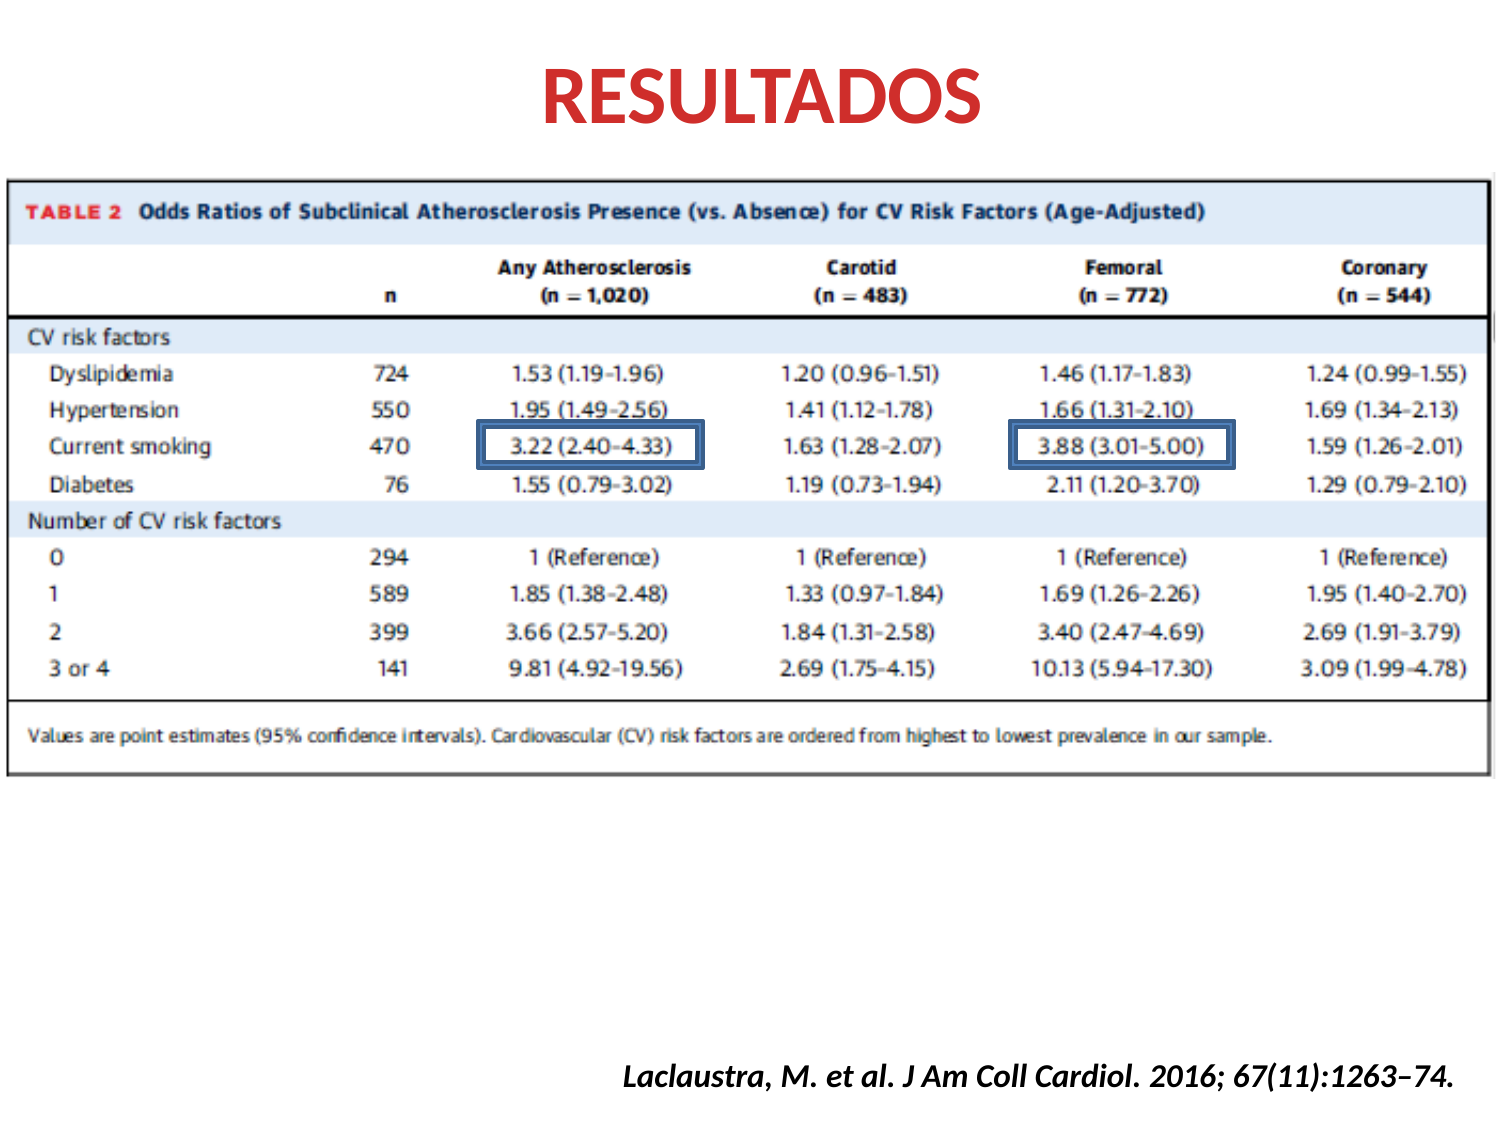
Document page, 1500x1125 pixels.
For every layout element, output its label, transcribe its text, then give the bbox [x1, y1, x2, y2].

picture [5, 172, 1496, 779]
text_box RESULTADOS [125, 32, 1400, 148]
text_box Laclaustra, M. et al. J Am Coll Cardiol. 2016; 67(11):1263–74. [608, 1046, 1500, 1102]
